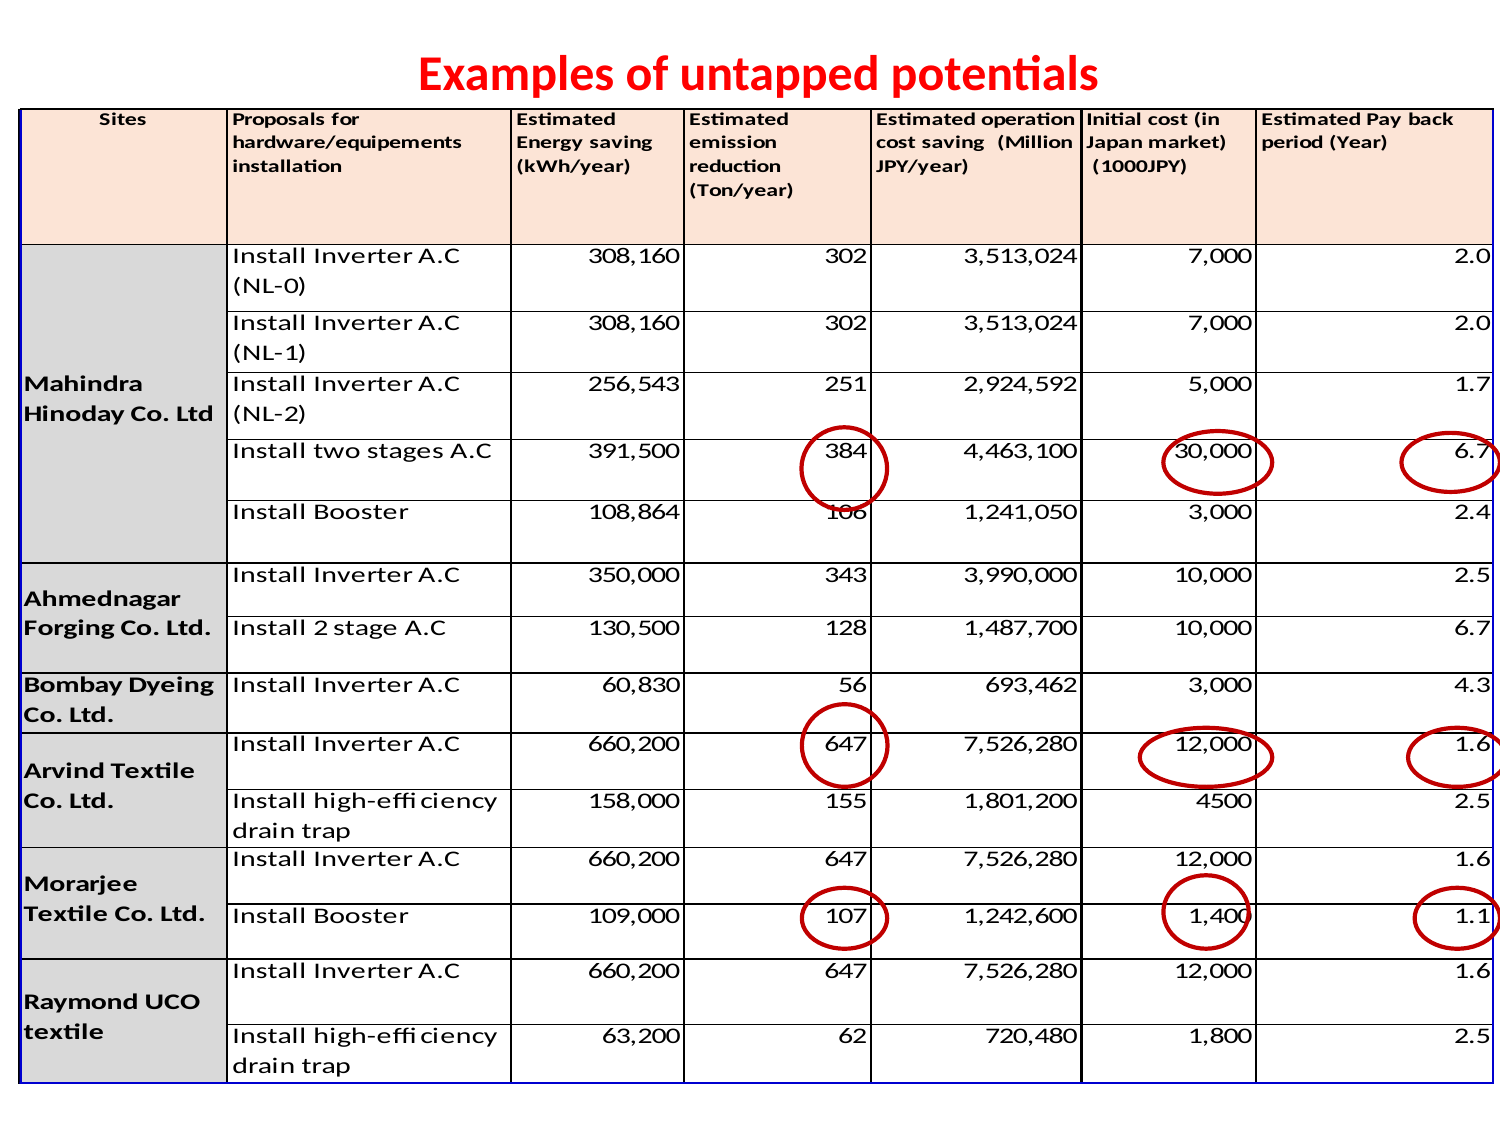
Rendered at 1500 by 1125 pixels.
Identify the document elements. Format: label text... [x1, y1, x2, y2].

text_box Examples of untapped potentials [17, 32, 1500, 108]
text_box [17, 108, 1497, 1086]
